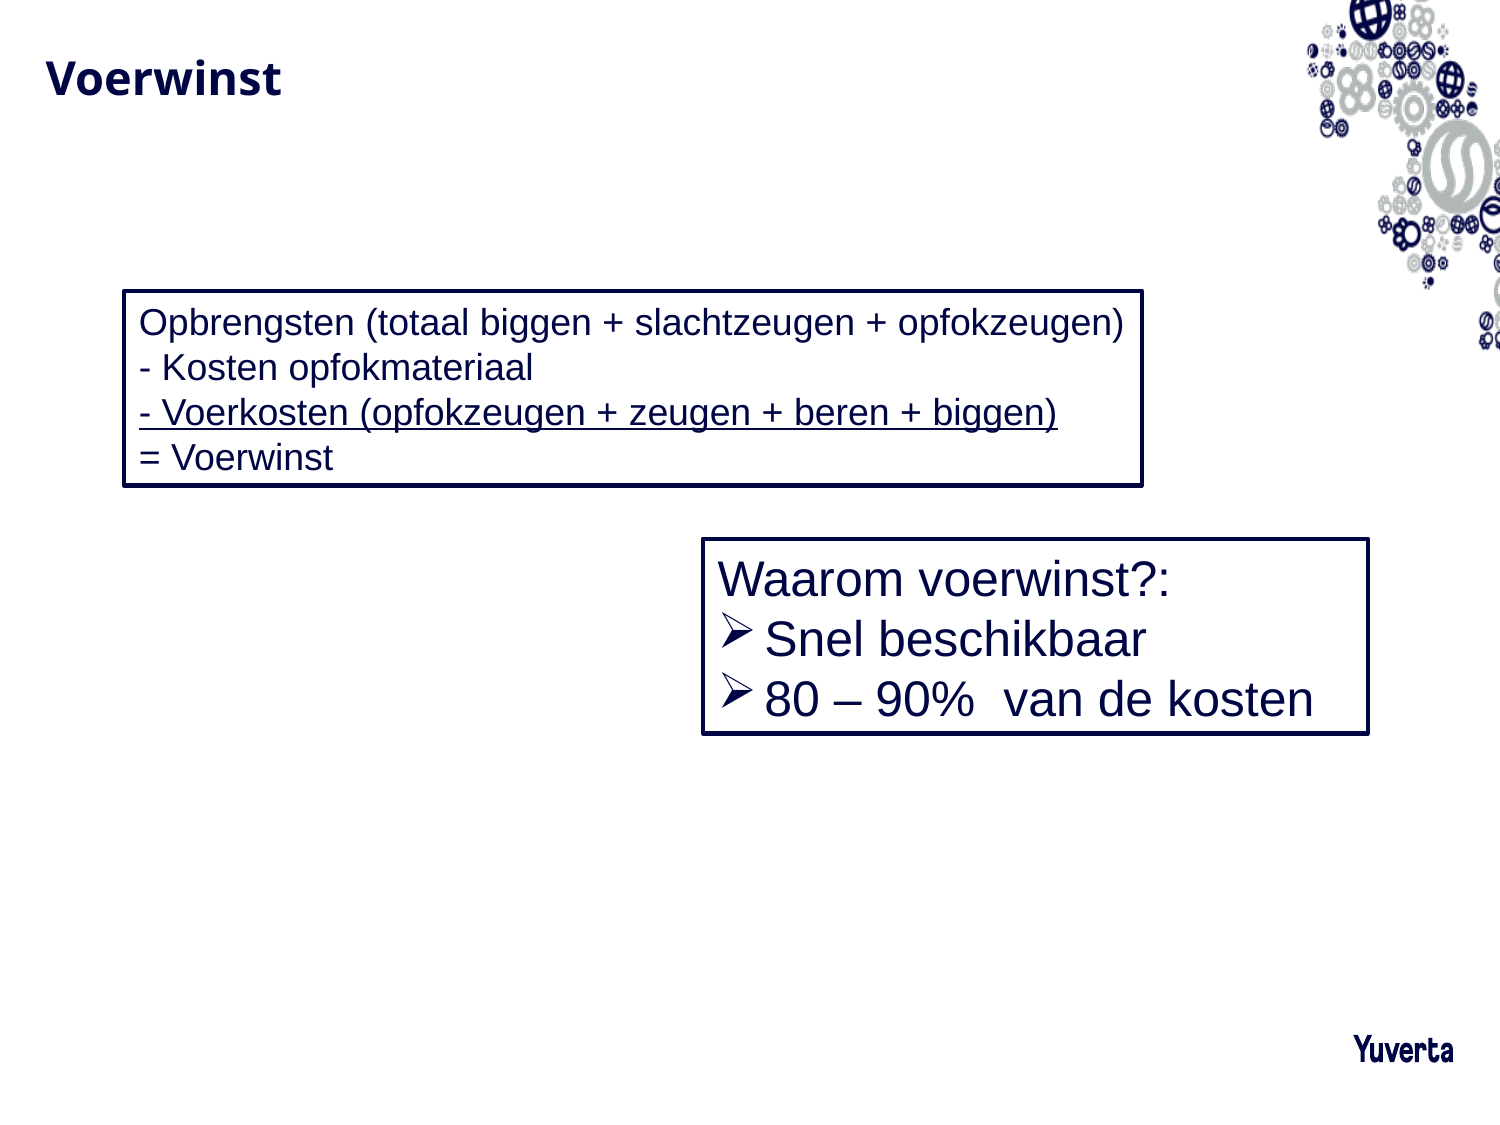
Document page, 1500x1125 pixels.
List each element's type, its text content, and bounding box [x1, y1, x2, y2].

picture [0, 0, 1500, 1125]
title Voerwinst [45, 48, 1290, 239]
text_box Waarom voerwinst?: Snel beschikbaar 80 – 90% van de kosten [702, 538, 1368, 734]
text_box Opbrengsten (totaal biggen + slachtzeugen + opfokzeugen) - Kosten opfokmateriaal - Voerkosten (opfokzeugen + zeugen + beren + biggen) = Voerwinst [123, 290, 1142, 486]
